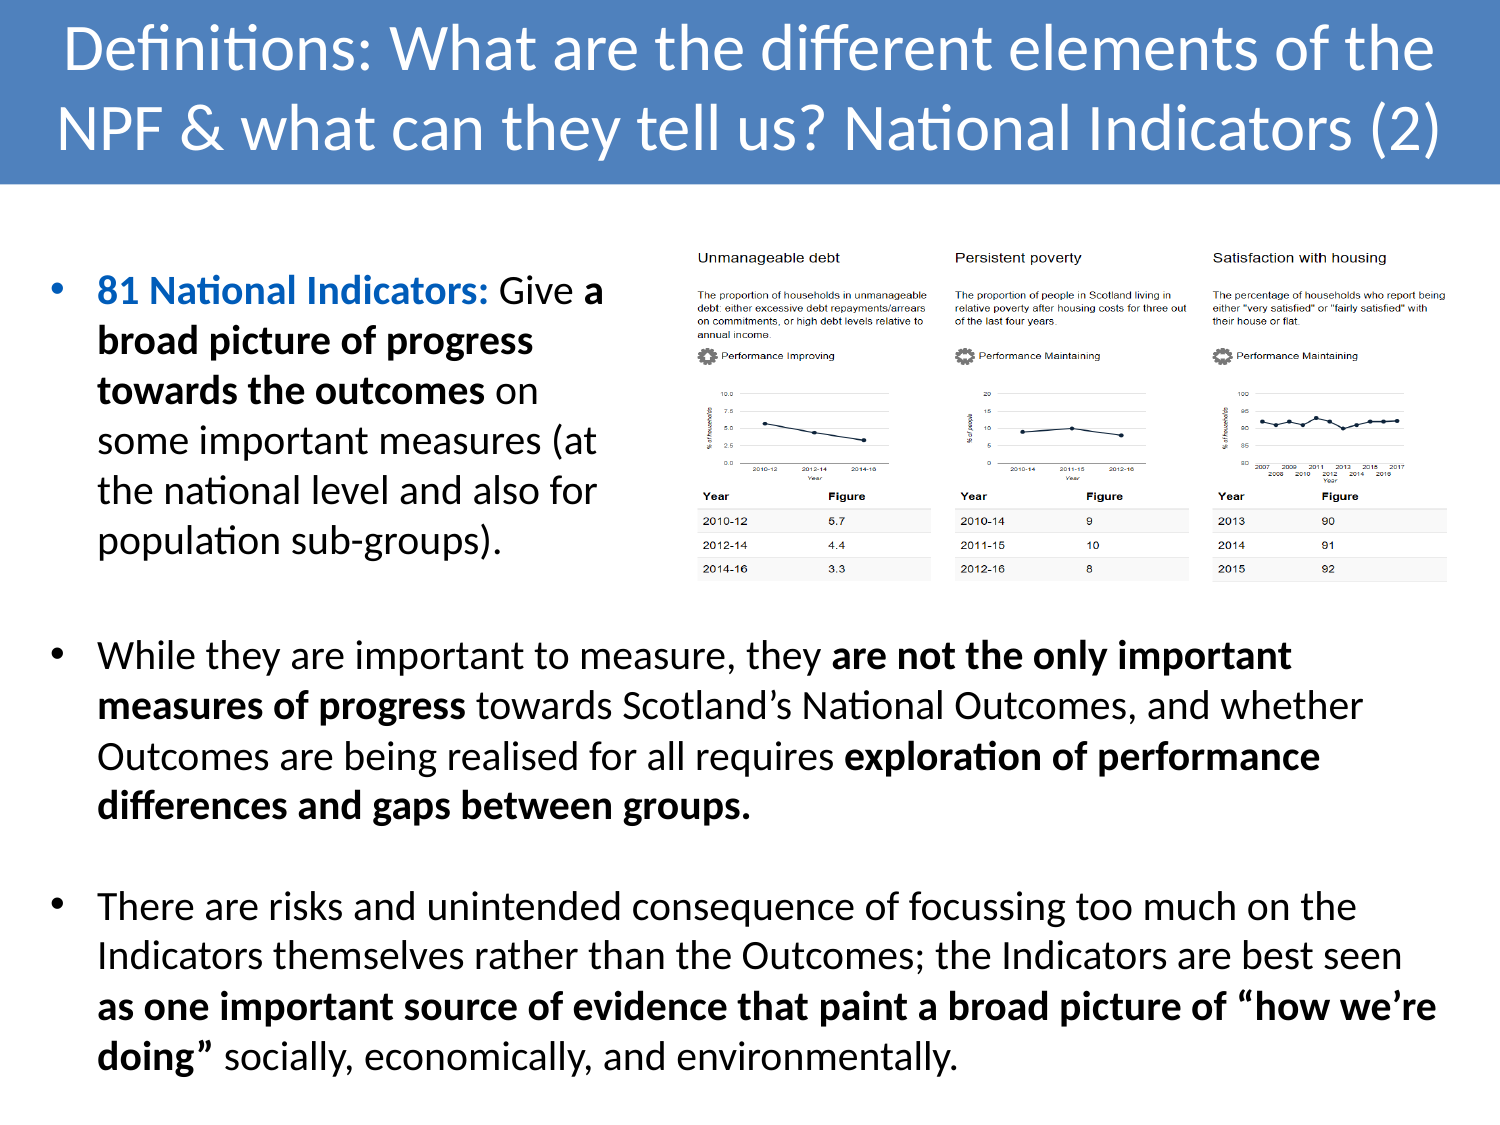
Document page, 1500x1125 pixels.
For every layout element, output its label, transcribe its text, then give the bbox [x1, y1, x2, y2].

text_box [0, 185, 1500, 1125]
picture [693, 251, 1465, 584]
text_box Definitions: What are the different elements of the NPF & what can they tell us? National Indicators (2) [0, 0, 1500, 185]
text_box 81 National Indicators: Give a broad picture of progress towards the outcomes on some important measures (at the national level and also for population sub-groups). [35, 255, 656, 620]
text_box While they are important to measure, they are not the only important measures of progress towards Scotland’s National Outcomes, and whether Outcomes are being realised for all requires exploration of performance differences and gaps between groups. There are risks and unintended consequence of focussing too much on the Indicators themselves rather than the Outcomes; the Indicators are best seen as one important source of evidence that paint a broad picture of “how we’re doing” socially, economically, and environmentally. [35, 620, 1465, 1086]
